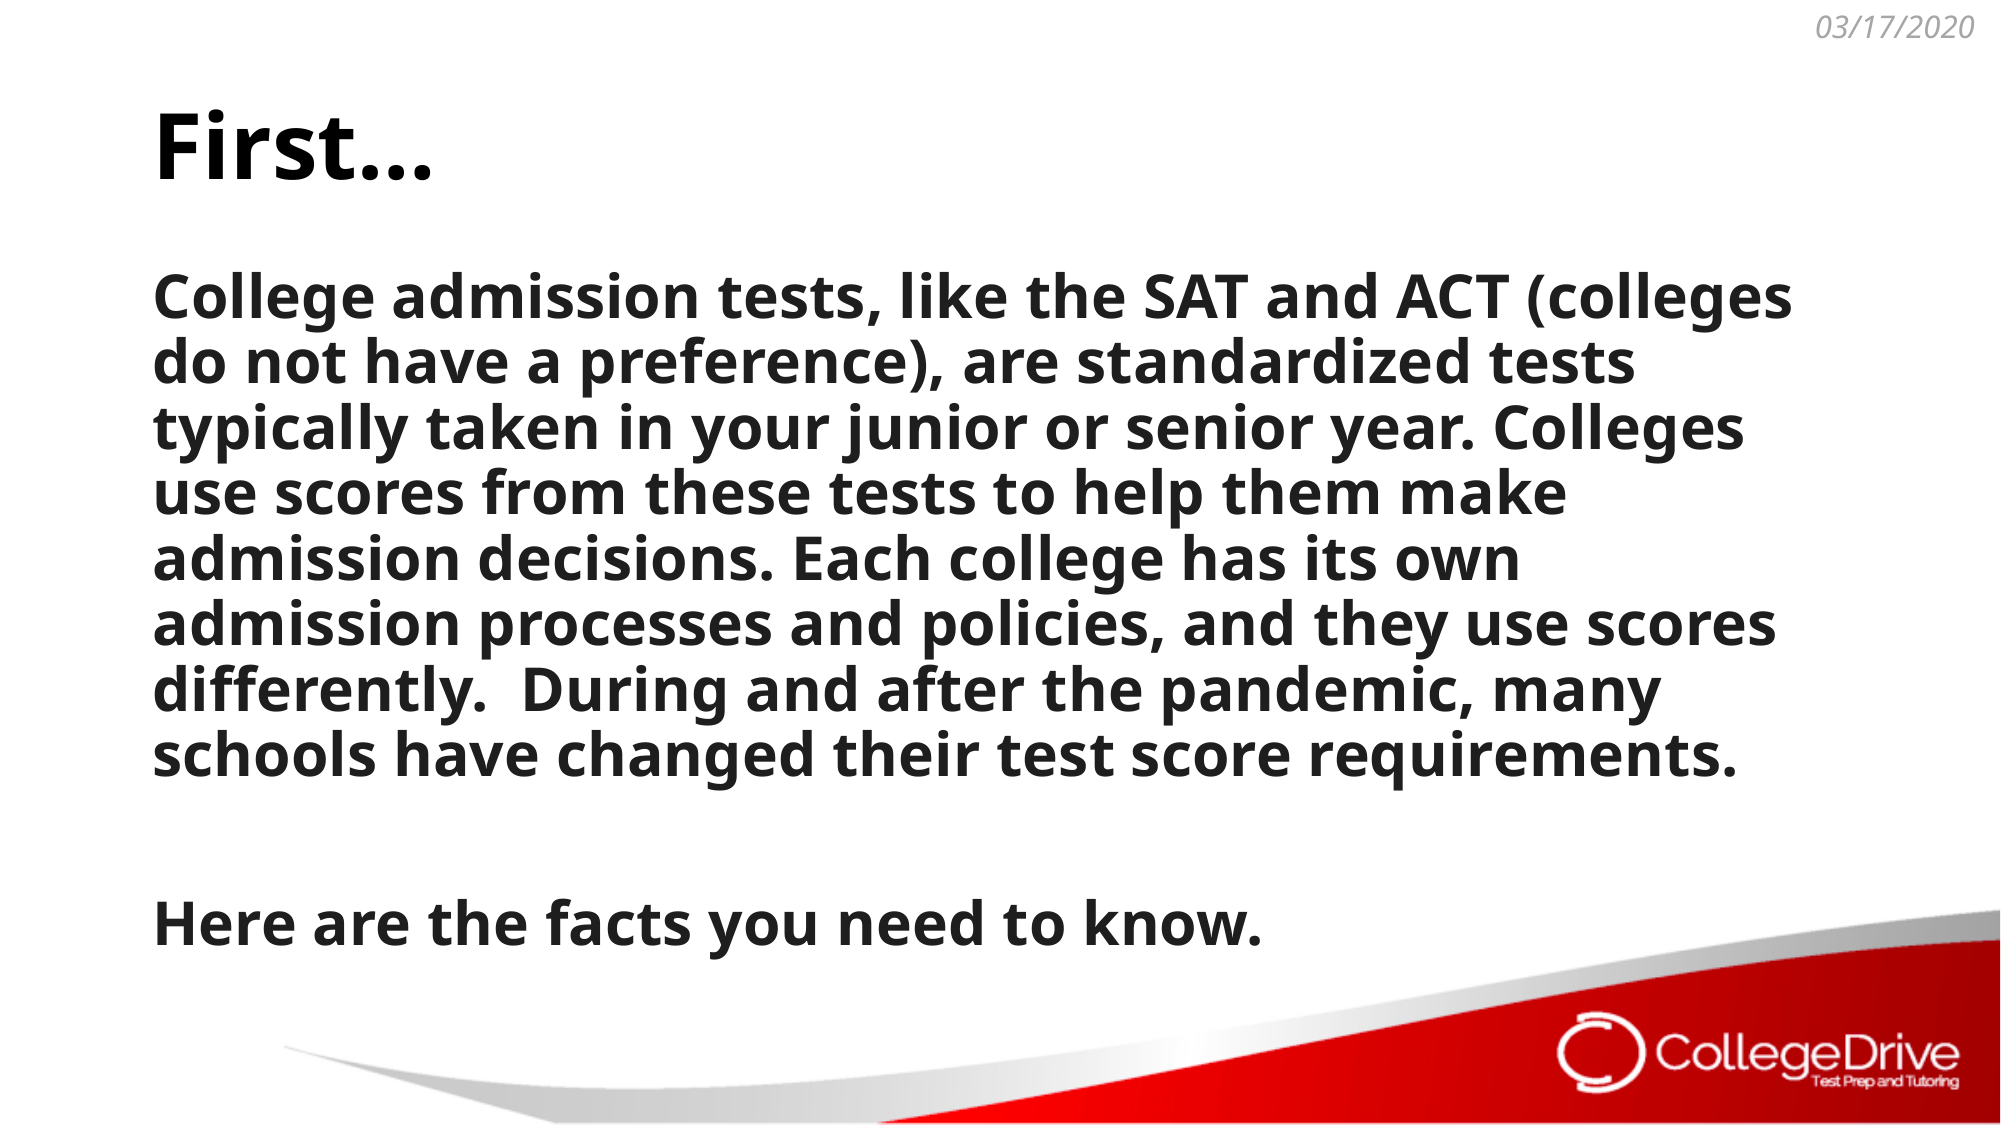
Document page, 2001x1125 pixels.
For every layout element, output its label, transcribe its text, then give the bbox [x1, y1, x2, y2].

picture [0, 0, 2001, 1125]
title First… [137, 40, 1863, 258]
list College admission tests, like the SAT and ACT (colleges do not have a preference), are standardized tests typically taken in your junior or senior year. Colleges use scores from these tests to help them make admission decisions. Each college has its own admission processes and policies, and they use scores differently. During and after the pandemic, many schools have changed their test score requirements. Here are the facts you need to know. [137, 258, 1863, 973]
